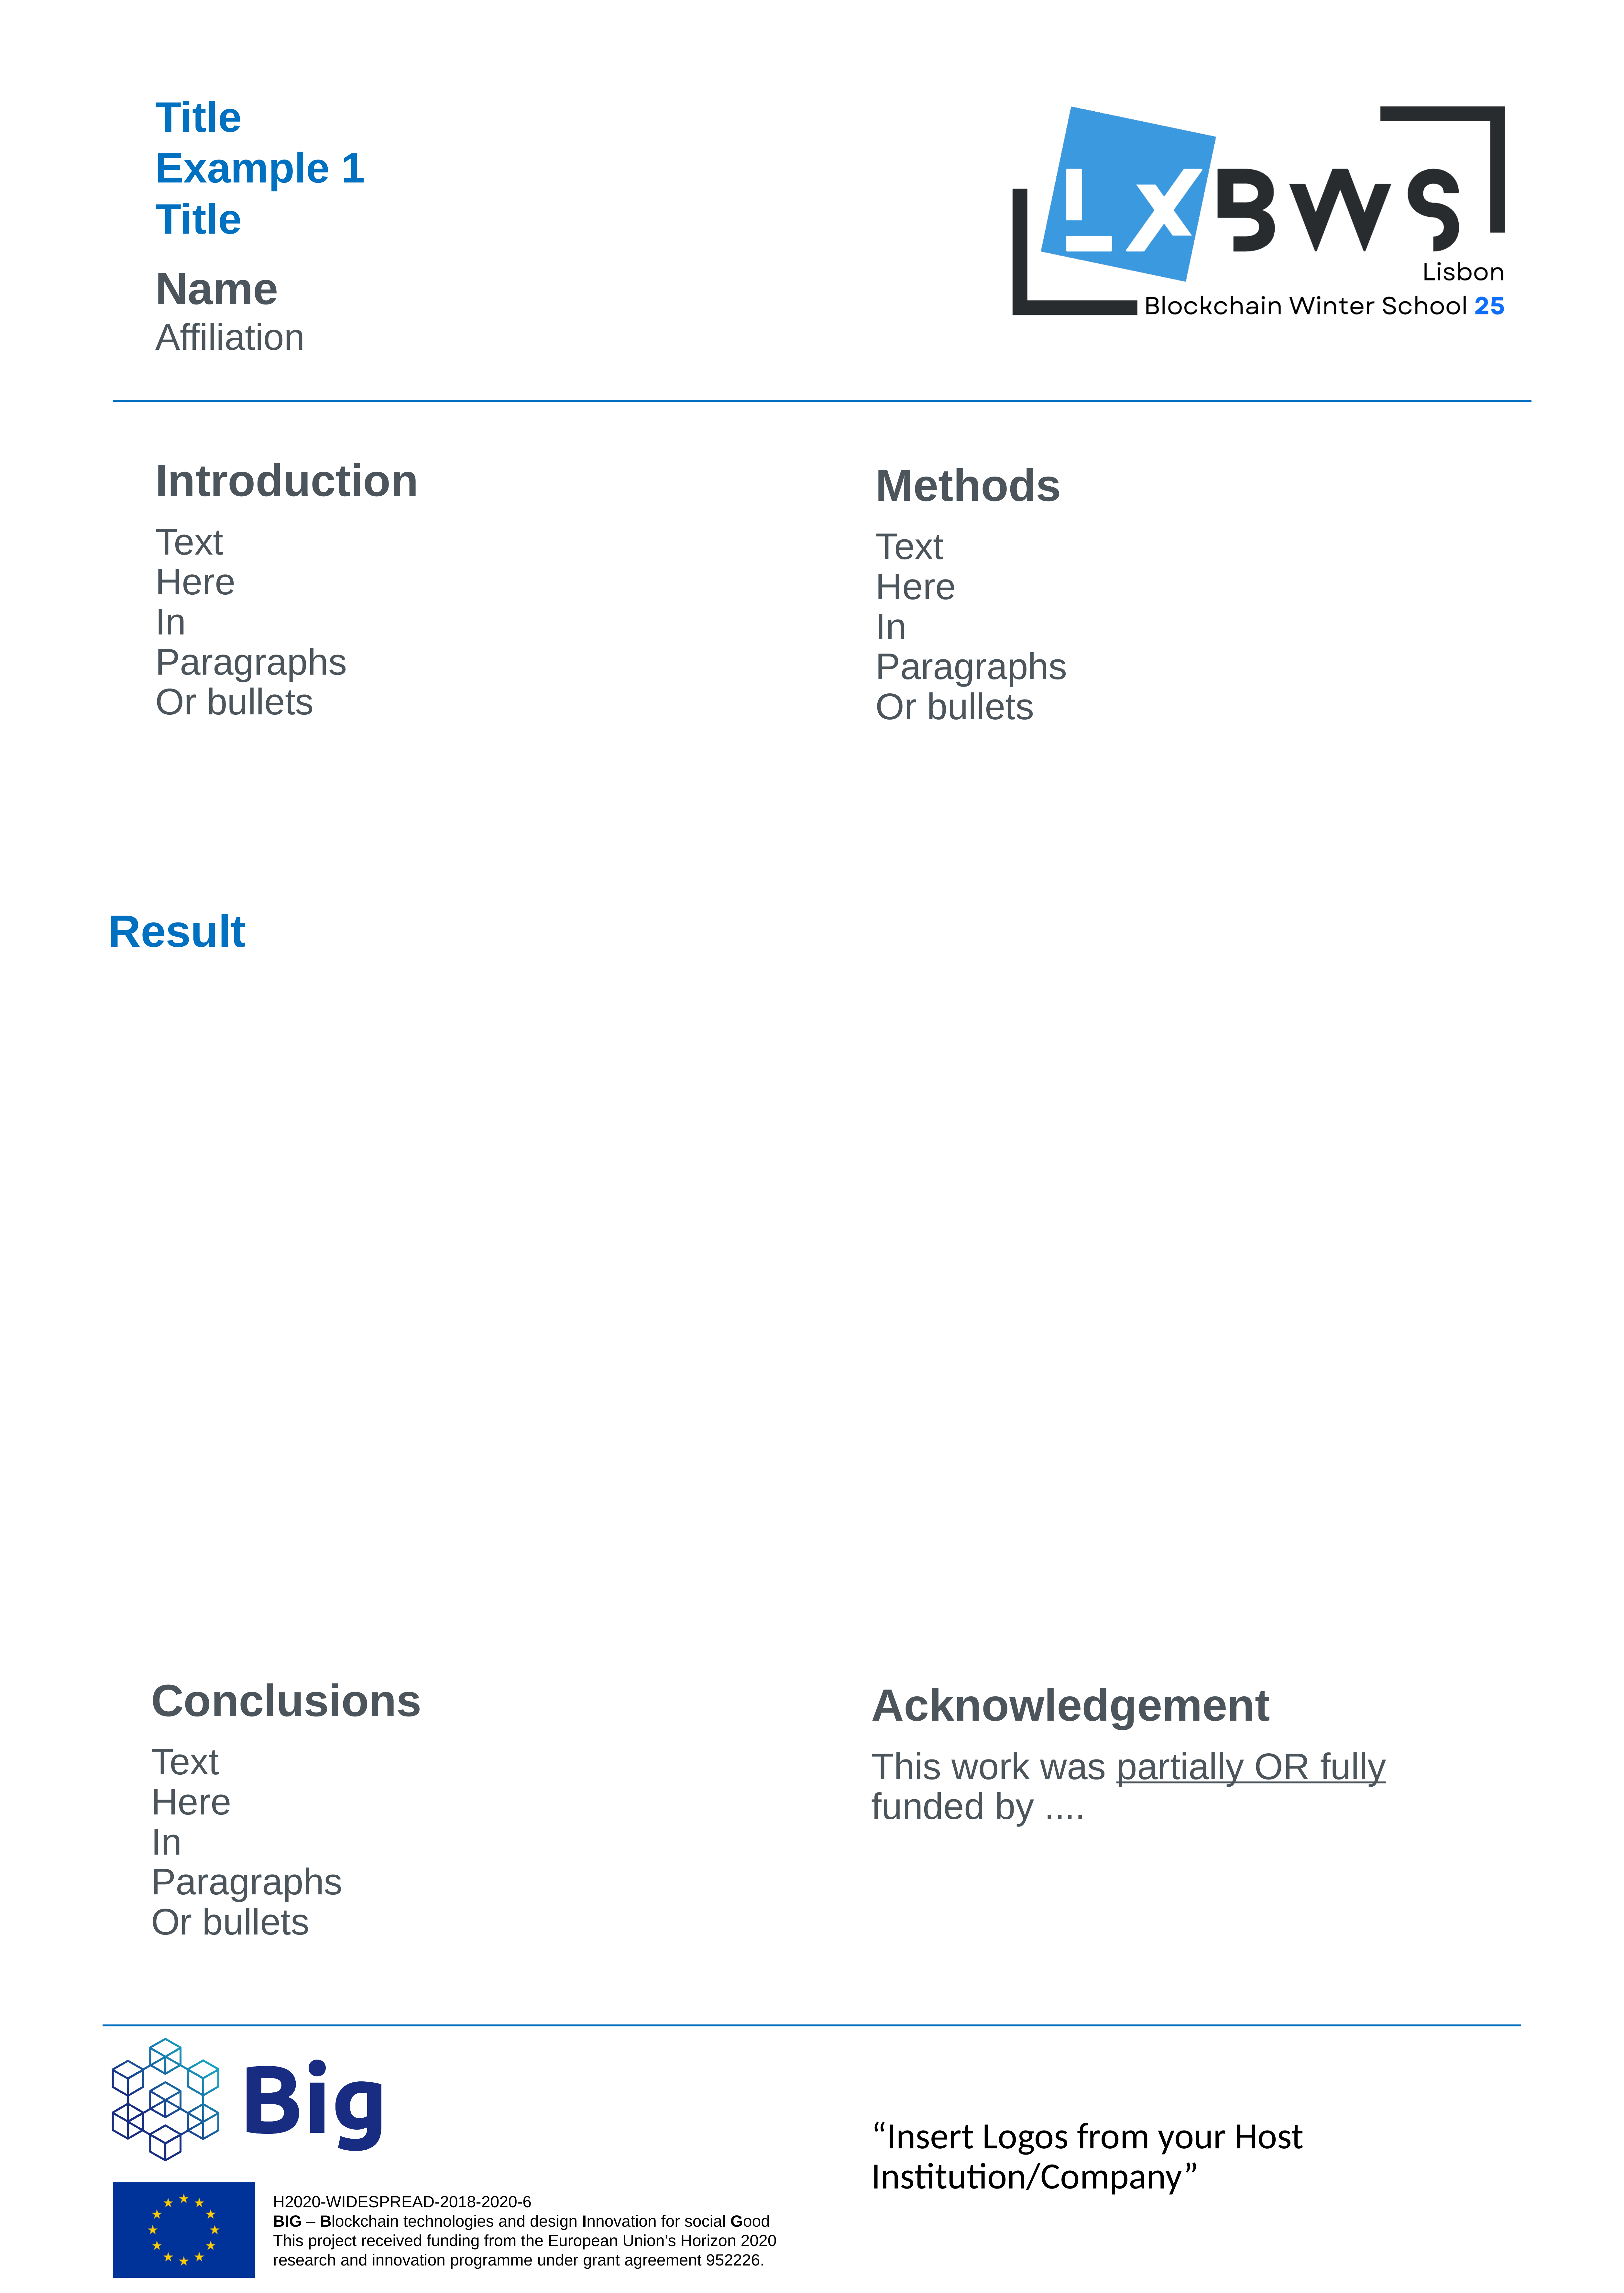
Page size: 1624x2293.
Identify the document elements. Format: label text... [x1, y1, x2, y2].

text_box Result [103, 899, 702, 958]
text_box Methods [871, 453, 1470, 513]
text_box Conclusions [146, 1669, 745, 1728]
text_box Title Example 1 Title [150, 87, 900, 245]
picture [1010, 106, 1520, 331]
text_box Text Here In Paragraphs Or bullets [146, 1740, 745, 1945]
text_box Affiliation [150, 310, 812, 360]
text_box “Insert Logos from your Host Institution/Company” [866, 2114, 1465, 2199]
text_box Text Here In Paragraphs Or bullets [150, 520, 749, 725]
text_box Introduction [150, 448, 749, 508]
text_box This work was partially OR fully funded by .... [866, 1745, 1465, 1830]
picture [103, 2031, 392, 2168]
text_box Acknowledgement [866, 1673, 1465, 1733]
text_box Name [150, 257, 867, 316]
picture [113, 2182, 255, 2278]
text_box Text Here In Paragraphs Or bullets [871, 525, 1470, 730]
